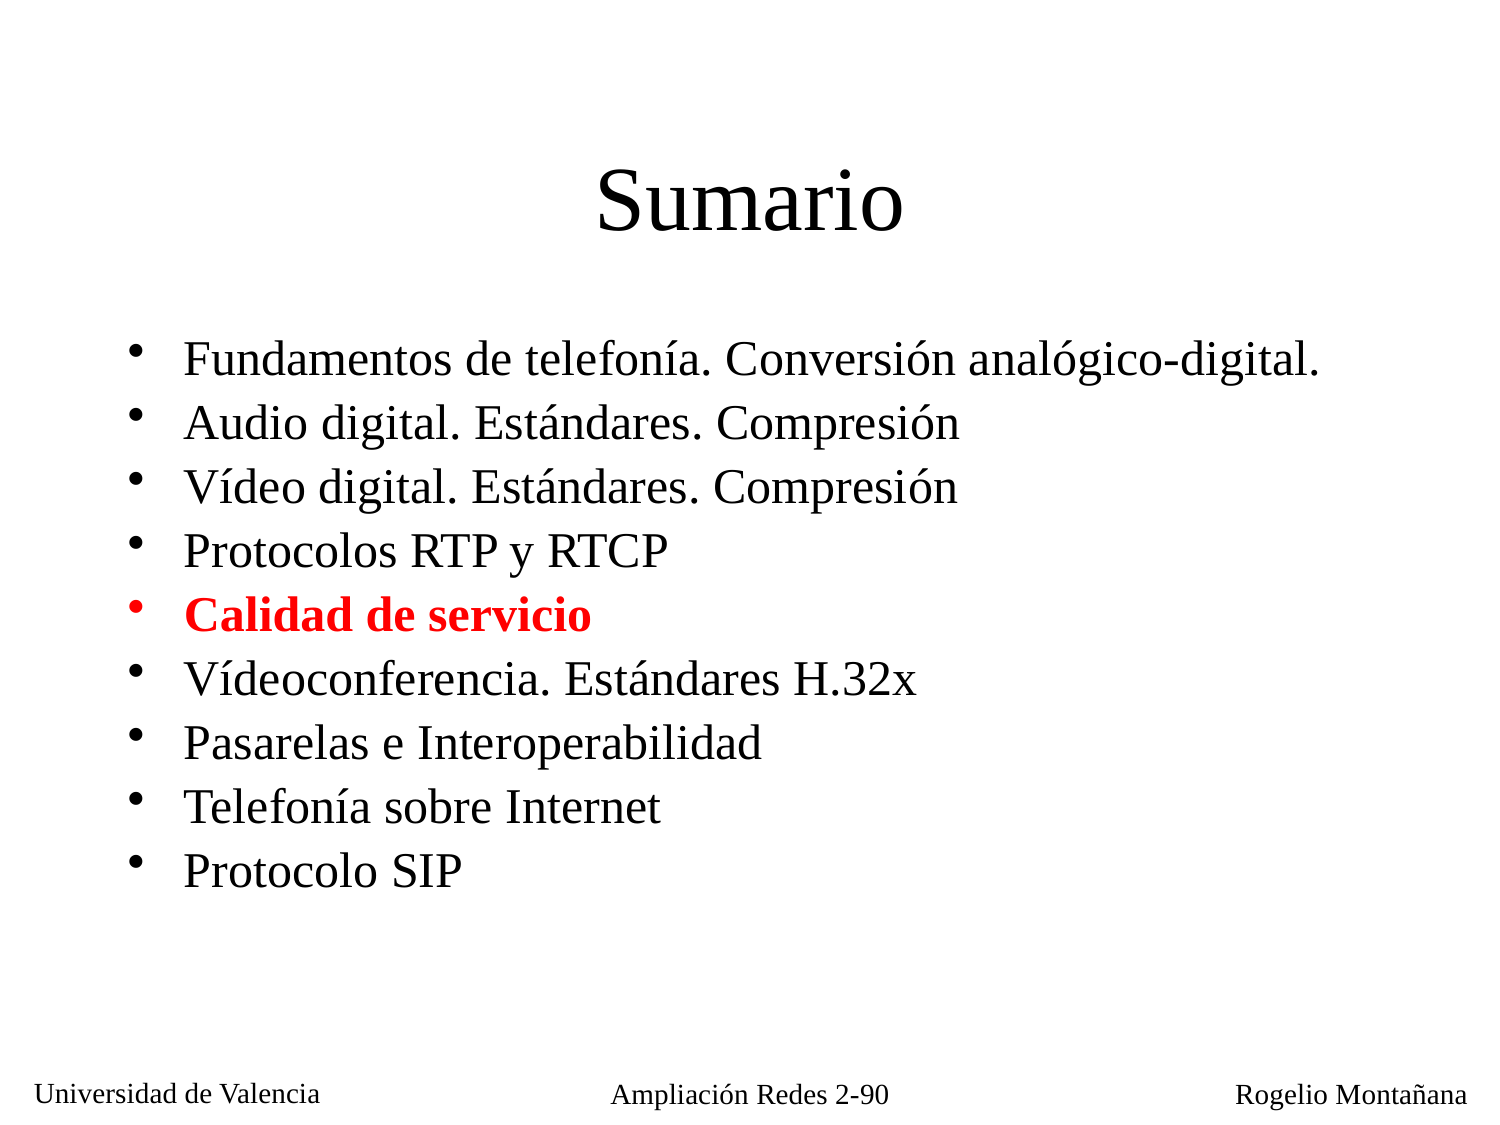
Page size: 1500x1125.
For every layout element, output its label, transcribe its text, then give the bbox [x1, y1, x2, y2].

slide_number Ampliación Redes 2-90 [584, 1067, 916, 1116]
list Fundamentos de telefonía. Conversión analógico-digital. Audio digital. Estándares. Compresión Vídeo digital. Estándares. Compresión Protocolos RTP y RTCP Calidad de servicio Vídeoconferencia. Estándares H.32x Pasarelas e Interoperabilidad Telefonía sobre Internet Protocolo SIP [112, 324, 1388, 1001]
title Sumario [112, 99, 1388, 288]
